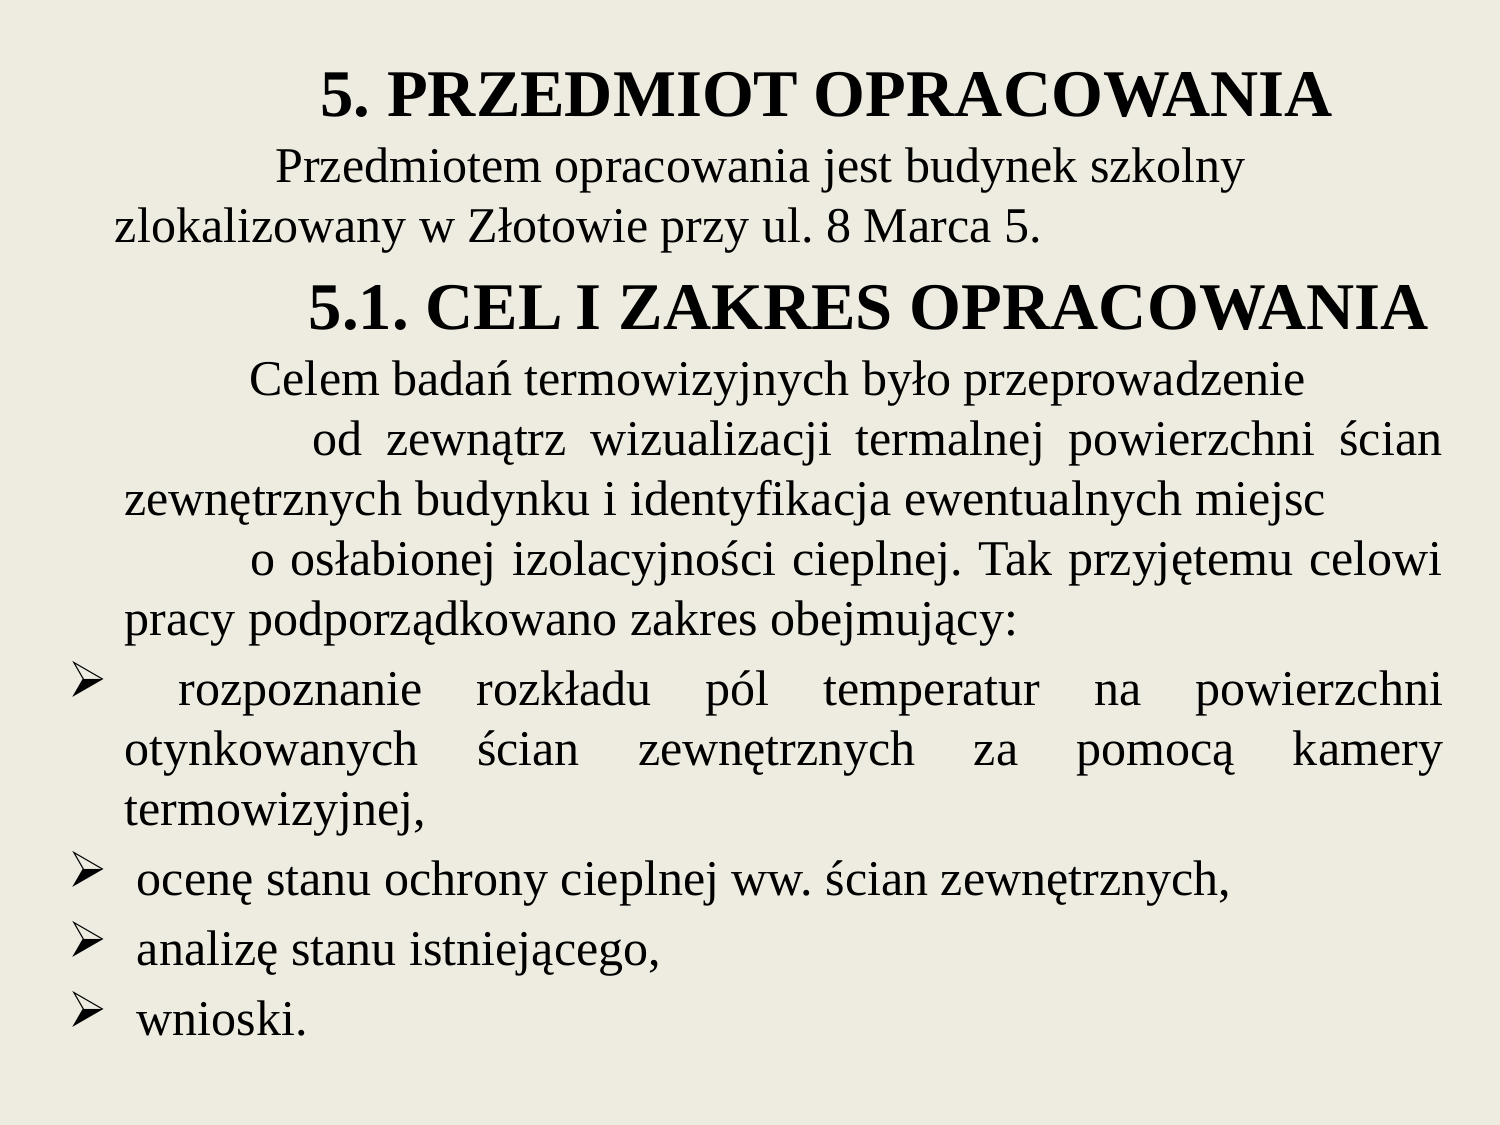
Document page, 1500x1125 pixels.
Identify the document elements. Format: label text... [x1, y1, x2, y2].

text_box Przedmiotem opracowania jest budynek szkolny zlokalizowany w Złotowie przy ul. 8 Marca 5. [100, 125, 1500, 261]
list Celem badań termowizyjnych było przeprowadzenie od zewnątrz wizualizacji termalnej powierzchni ścian zewnętrznych budynku i identyfikacja ewentualnych miejsc o osłabionej izolacyjności cieplnej. Tak przyjętemu celowi pracy podporządkowano zakres obejmujący: rozpoznanie rozkładu pól temperatur na powierzchni otynkowanych ścian zewnętrznych za pomocą kamery termowizyjnej, ocenę stanu ochrony cieplnej ww. ścian zewnętrznych, analizę stanu istniejącego, wnioski. [53, 338, 1459, 1071]
text_box 5.1. CEL I ZAKRES OPRACOWANIA [294, 255, 1445, 350]
text_box 5. PRZEDMIOT OPRACOWANIA [305, 42, 1349, 125]
